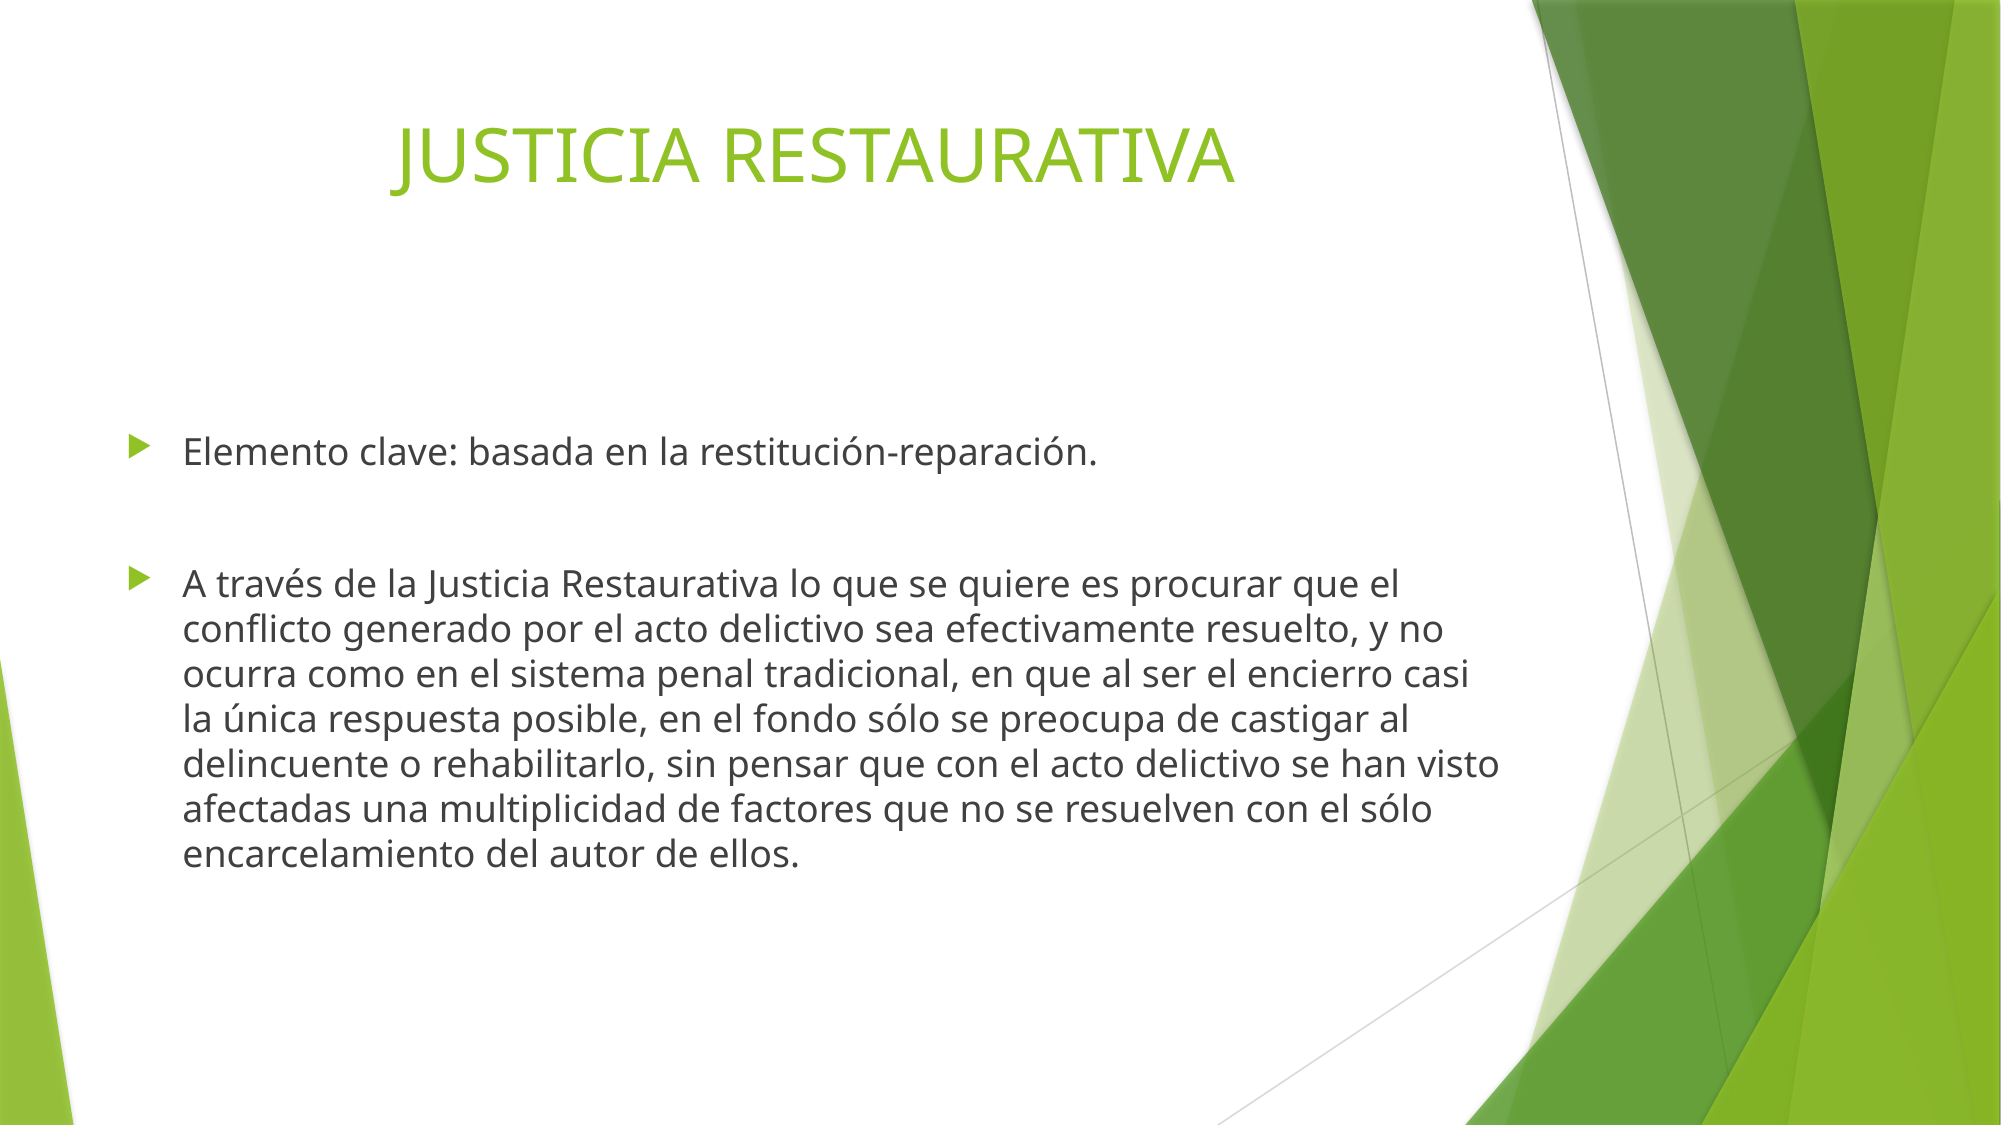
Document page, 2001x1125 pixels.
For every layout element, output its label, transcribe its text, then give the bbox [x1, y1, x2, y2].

title JUSTICIA RESTAURATIVA [111, 99, 1522, 317]
list Elemento clave: basada en la restitución-reparación. A través de la Justicia Restaurativa lo que se quiere es procurar que el conflicto generado por el acto delictivo sea efectivamente resuelto, y no ocurra como en el sistema penal tradicional, en que al ser el encierro casi la única respuesta posible, en el fondo sólo se preocupa de castigar al delincuente o rehabilitarlo, sin pensar que con el acto delictivo se han visto afectadas una multiplicidad de factores que no se resuelven con el sólo encarcelamiento del autor de ellos. [111, 354, 1522, 992]
